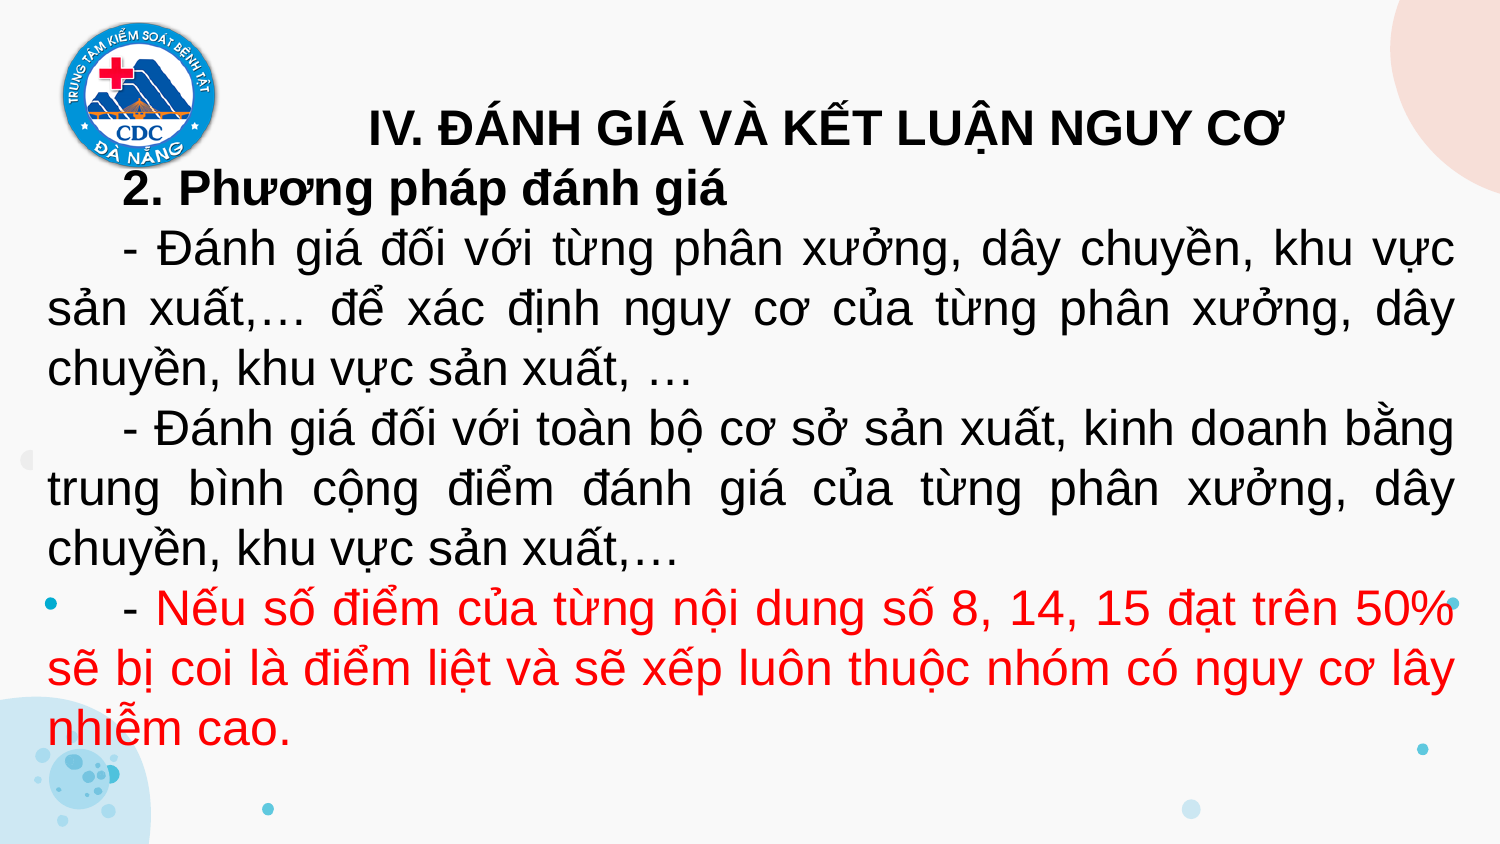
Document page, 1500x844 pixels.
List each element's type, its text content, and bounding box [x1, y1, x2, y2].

text_box IV. ĐÁNH GIÁ VÀ KẾT LUẬN NGUY CƠ 2. Phương pháp đánh giá - Đánh giá đối với từng phân xưởng, dây chuyền, khu vực sản xuất,… để xác định nguy cơ của từng phân xưởng, dây chuyền, khu vực sản xuất, … - Đánh giá đối với toàn bộ cơ sở sản xuất, kinh doanh bằng trung bình cộng điểm đánh giá của từng phân xưởng, dây chuyền, khu vực sản xuất,… - Nếu số điểm của từng nội dung số 8, 14, 15 đạt trên 50% sẽ bị coi là điểm liệt và sẽ xếp luôn thuộc nhóm có nguy cơ lây nhiễm cao. [32, 262, 1472, 589]
picture [56, 22, 222, 169]
